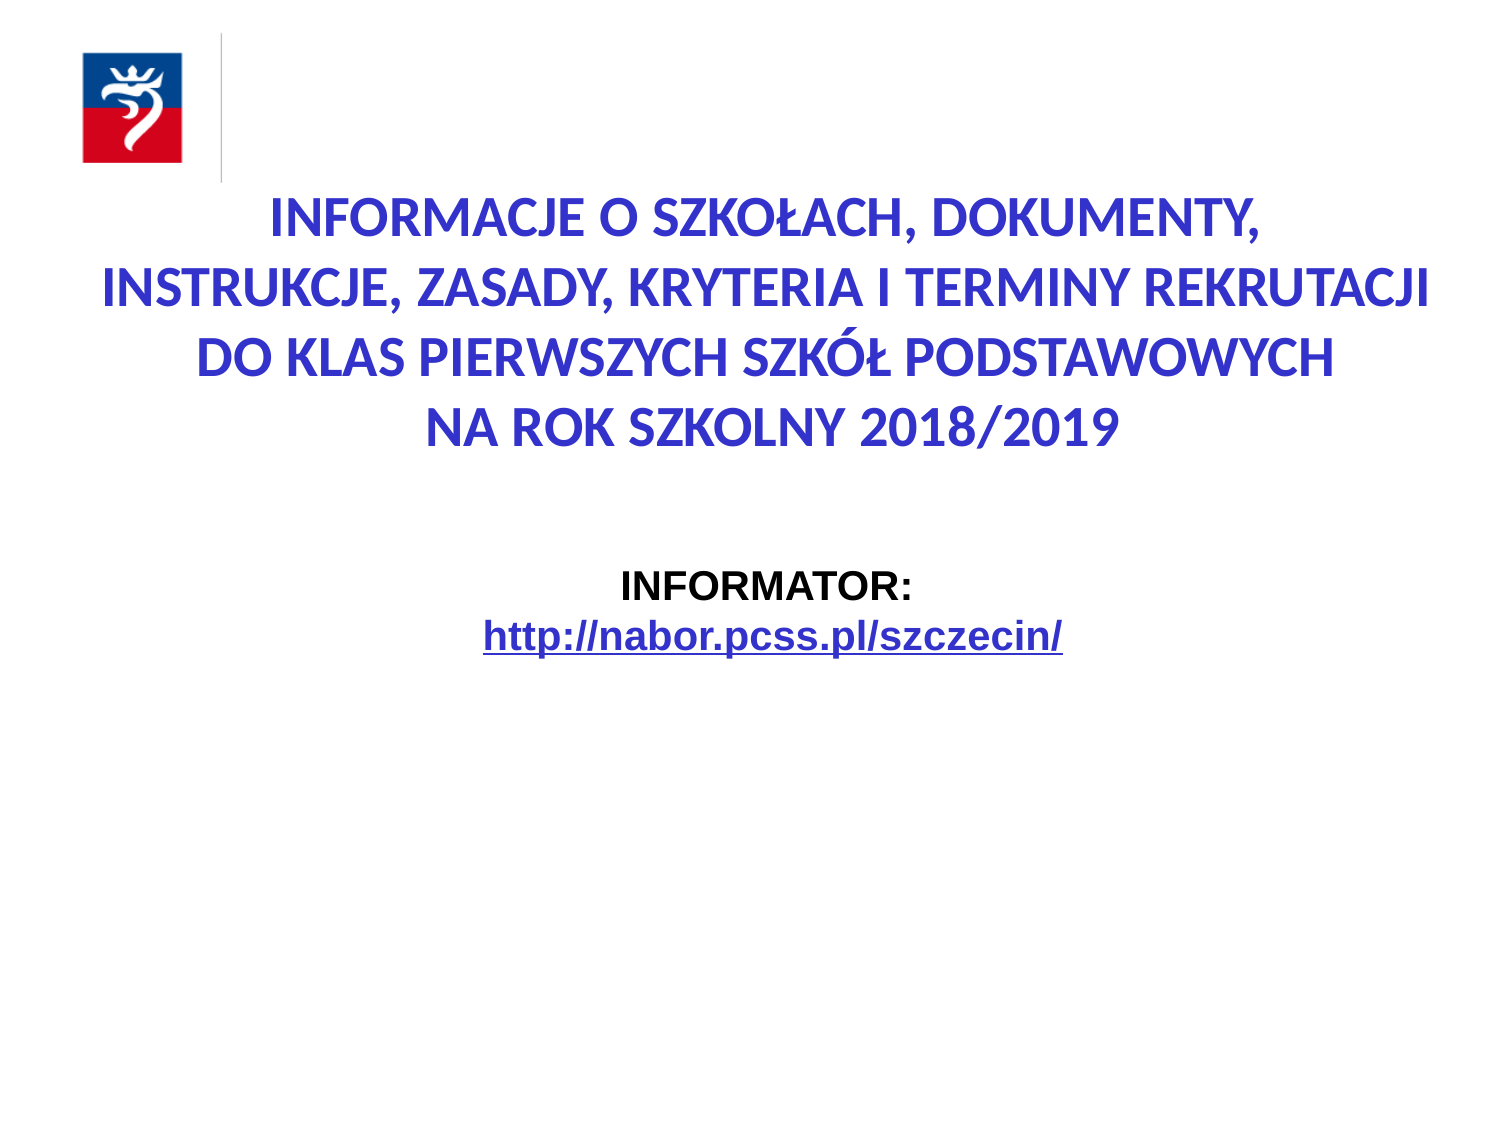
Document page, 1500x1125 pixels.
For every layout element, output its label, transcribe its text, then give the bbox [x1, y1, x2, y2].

picture [29, 0, 237, 218]
text_box [64, 184, 1436, 1047]
text_box INFORMACJE O SZKOŁACH, DOKUMENTY, INSTRUKCJE, ZASADY, KRYTERIA I TERMINY REKRUTACJI DO KLAS PIERWSZYCH SZKÓŁ PODSTAWOWYCH NA ROK SZKOLNY 2018/2019 INFORMATOR: http://nabor.pcss.pl/szczecin/ [74, 21, 1471, 1059]
